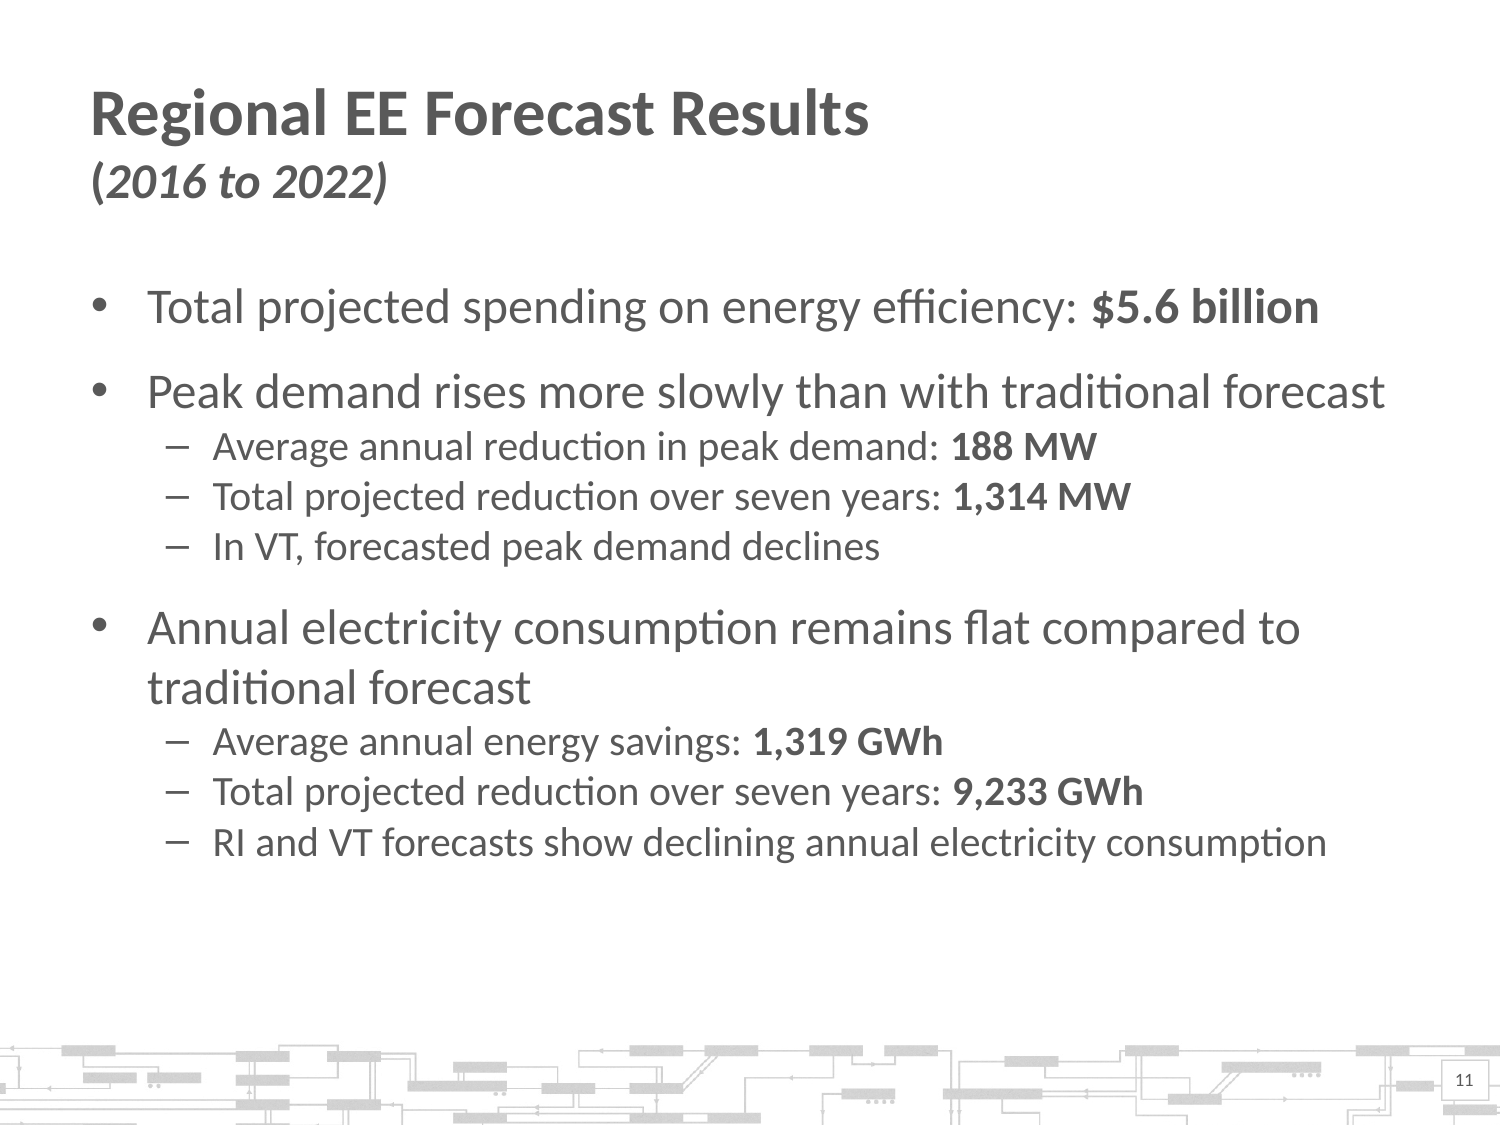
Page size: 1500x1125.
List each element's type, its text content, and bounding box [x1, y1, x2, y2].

title Regional EE Forecast Results (2016 to 2022) [75, 45, 1425, 233]
list Total projected spending on energy efficiency: $5.6 billion Peak demand rises more slowly than with traditional forecast Average annual reduction in peak demand: 188 MW Total projected reduction over seven years: 1,314 MW In VT, forecasted peak demand declines Annual electricity consumption remains flat compared to traditional forecast Average annual energy savings: 1,319 GWh Total projected reduction over seven years: 9,233 GWh RI and VT forecasts show declining annual electricity consumption [75, 266, 1426, 1079]
slide_number 11 [1438, 1057, 1491, 1102]
picture [0, 1041, 1500, 1125]
